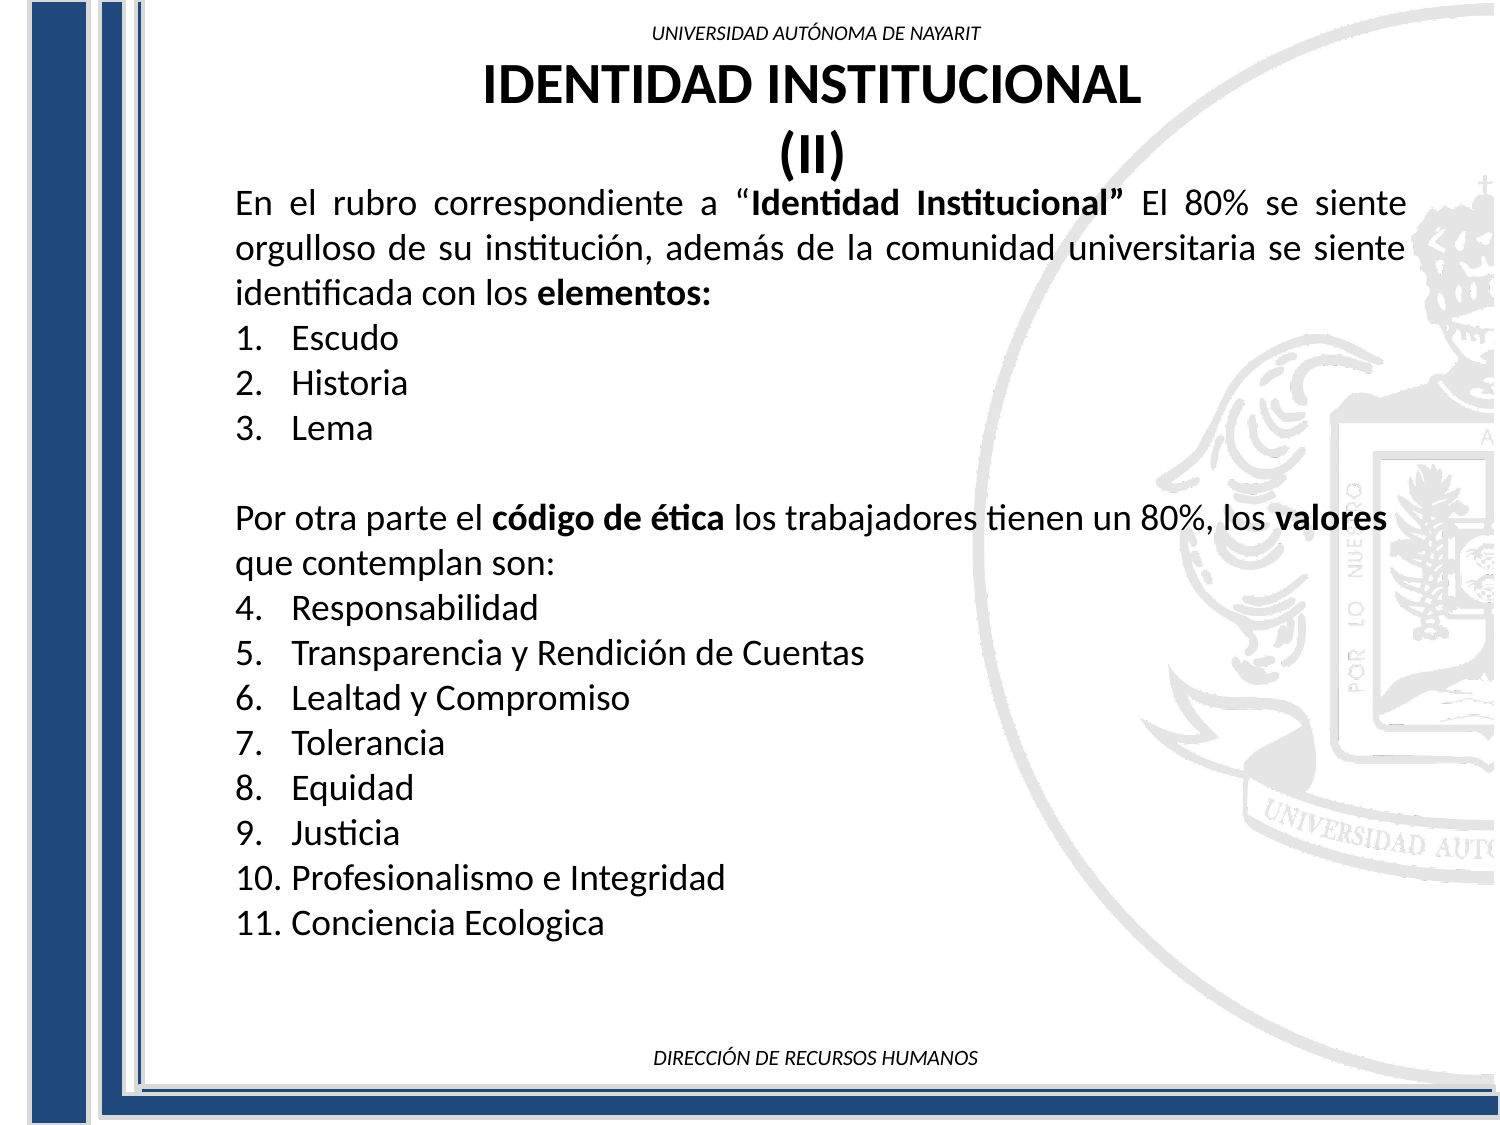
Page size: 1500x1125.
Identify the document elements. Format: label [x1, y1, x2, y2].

text_box [29, 0, 1500, 1125]
